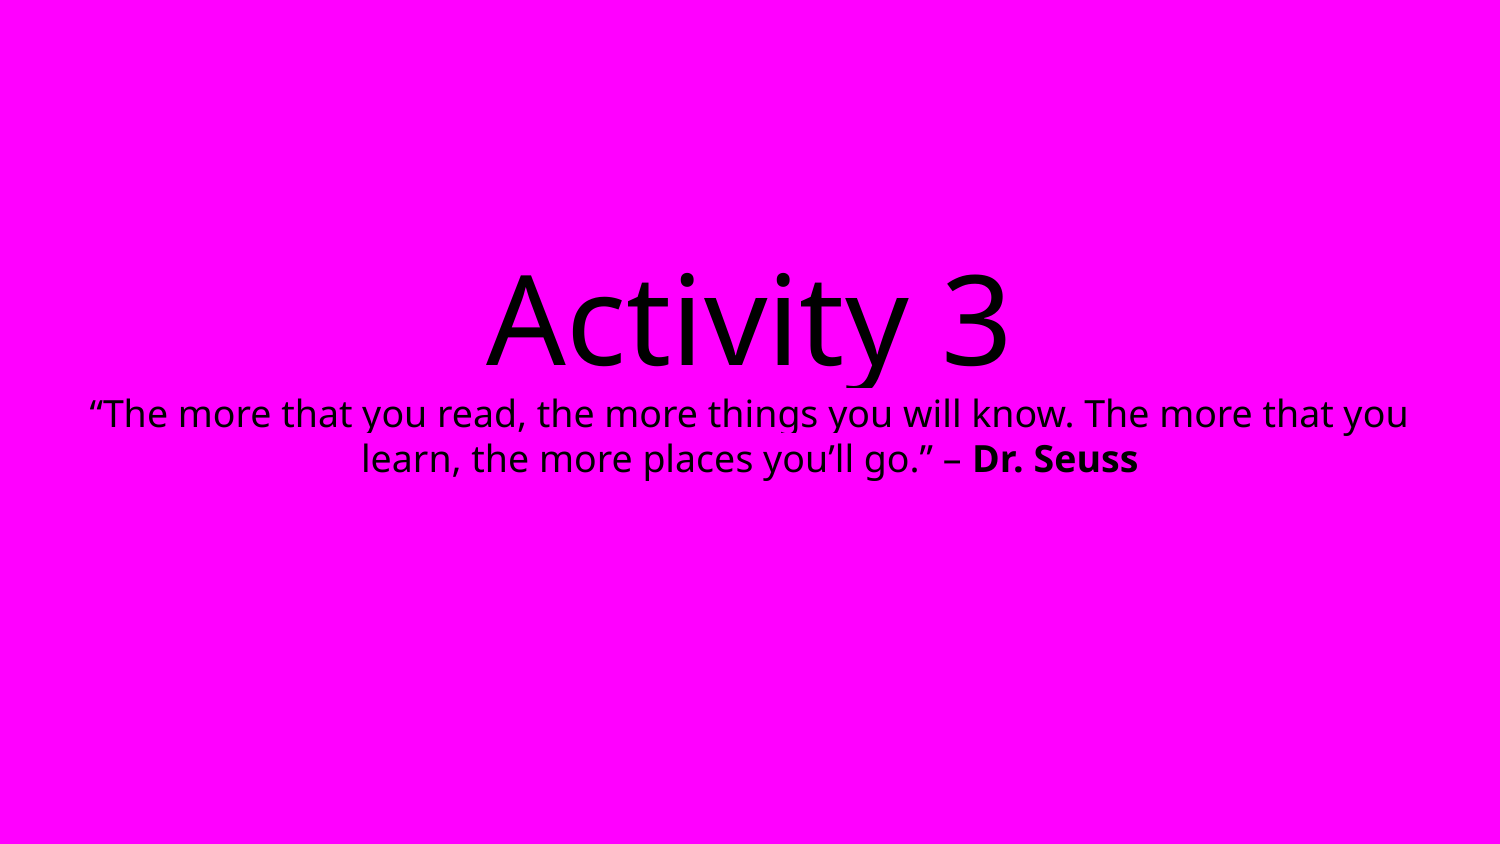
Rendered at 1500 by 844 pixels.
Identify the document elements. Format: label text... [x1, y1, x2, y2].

title Activity 3 “The more that you read, the more things you will know. The more that you learn, the more places you’ll go.” – Dr. Seuss [51, 319, 1449, 496]
